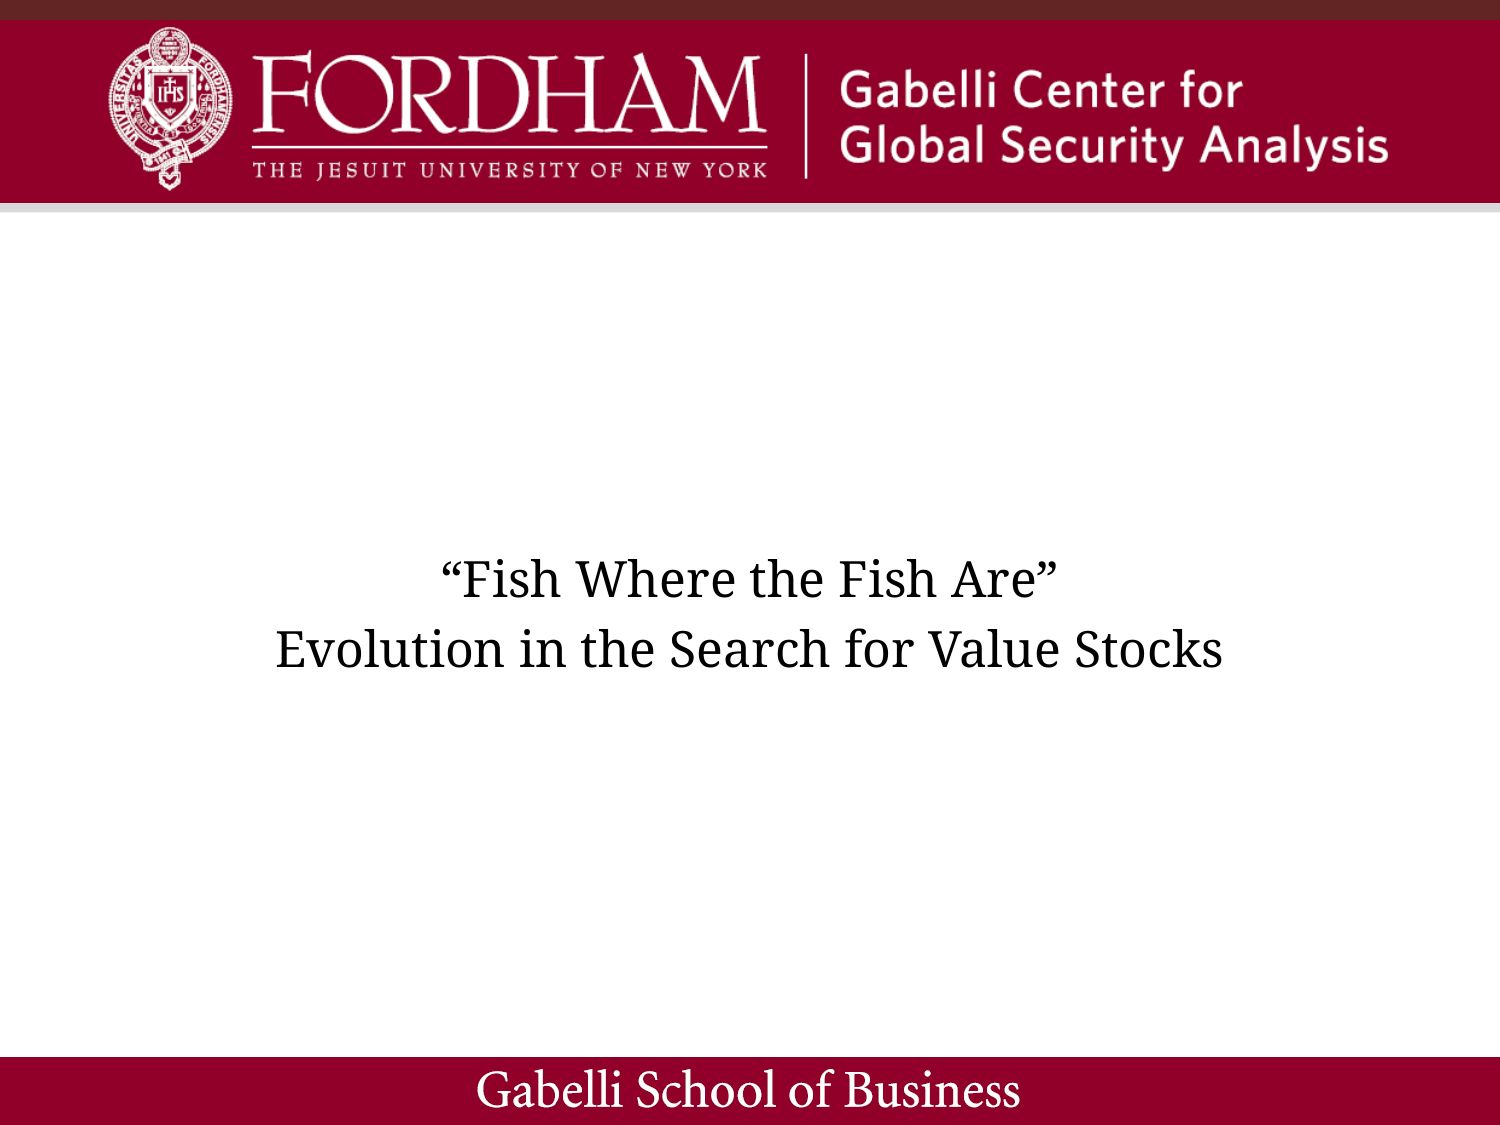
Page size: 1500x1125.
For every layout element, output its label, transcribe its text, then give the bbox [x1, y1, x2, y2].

text_box “Fish Where the Fish Are” Evolution in the Search for Value Stocks [74, 249, 1425, 993]
picture [0, 20, 1500, 203]
picture [0, 1057, 1500, 1125]
